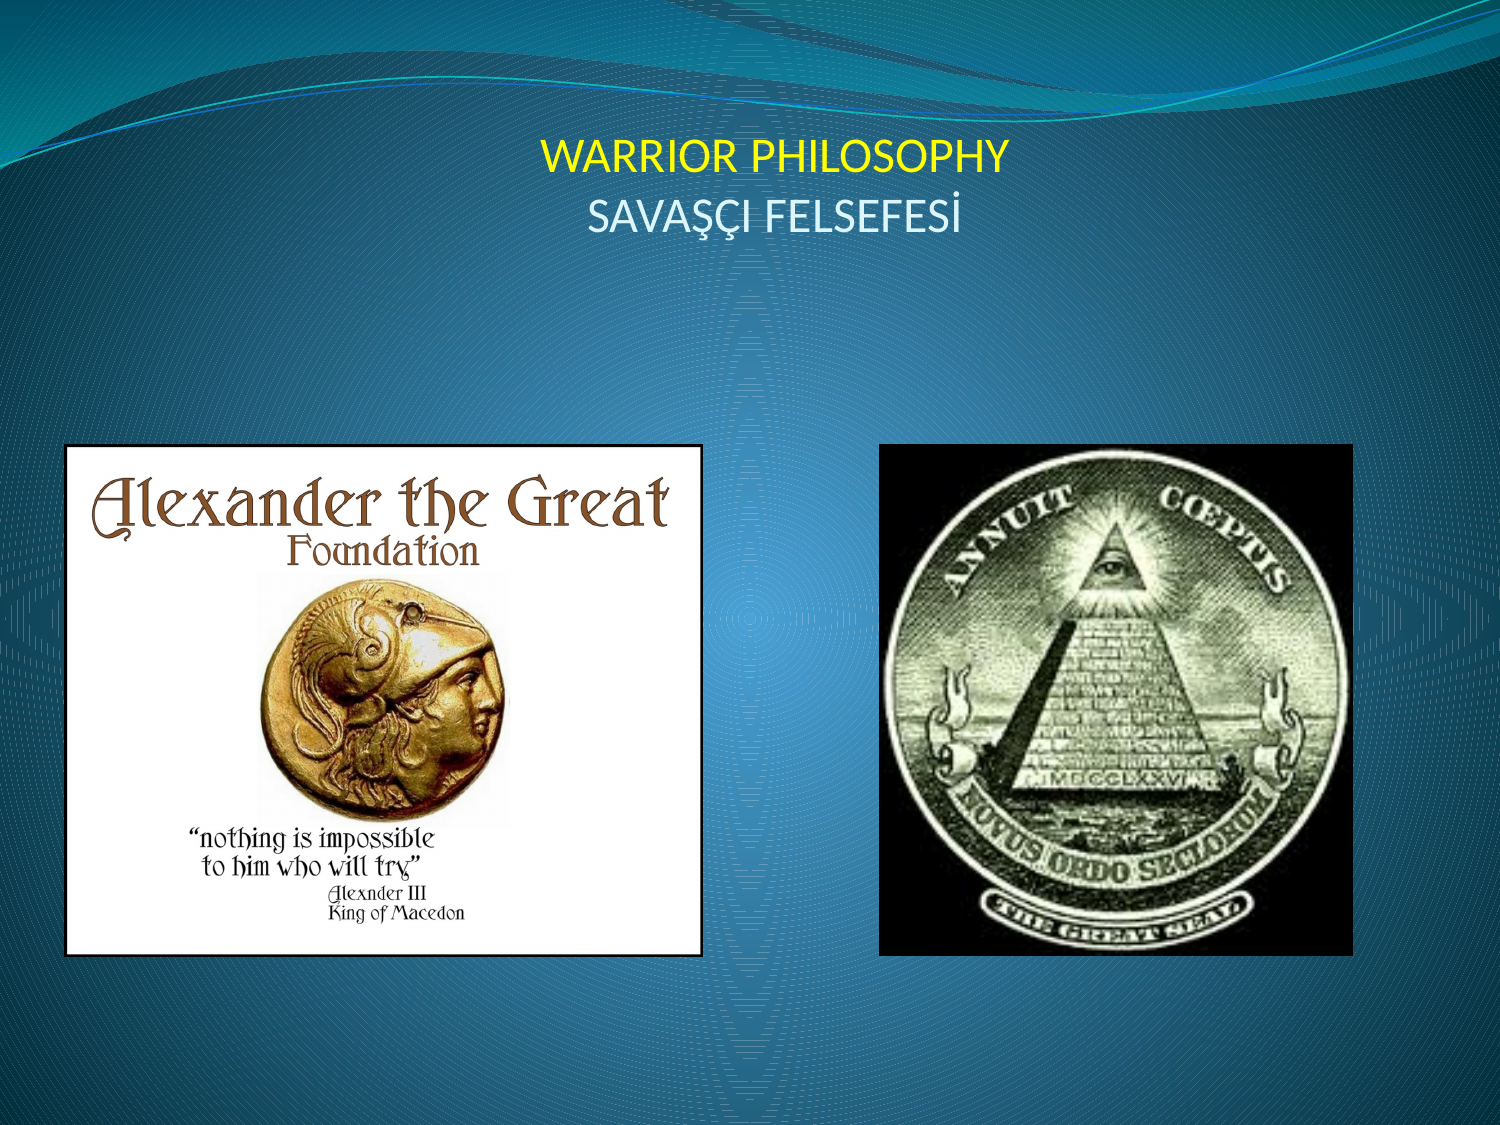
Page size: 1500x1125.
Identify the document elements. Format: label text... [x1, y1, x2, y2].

title WARRIOR PHILOSOPHY SAVAŞÇI FELSEFESİ [100, 54, 1451, 243]
picture [64, 444, 703, 957]
picture [879, 444, 1353, 956]
